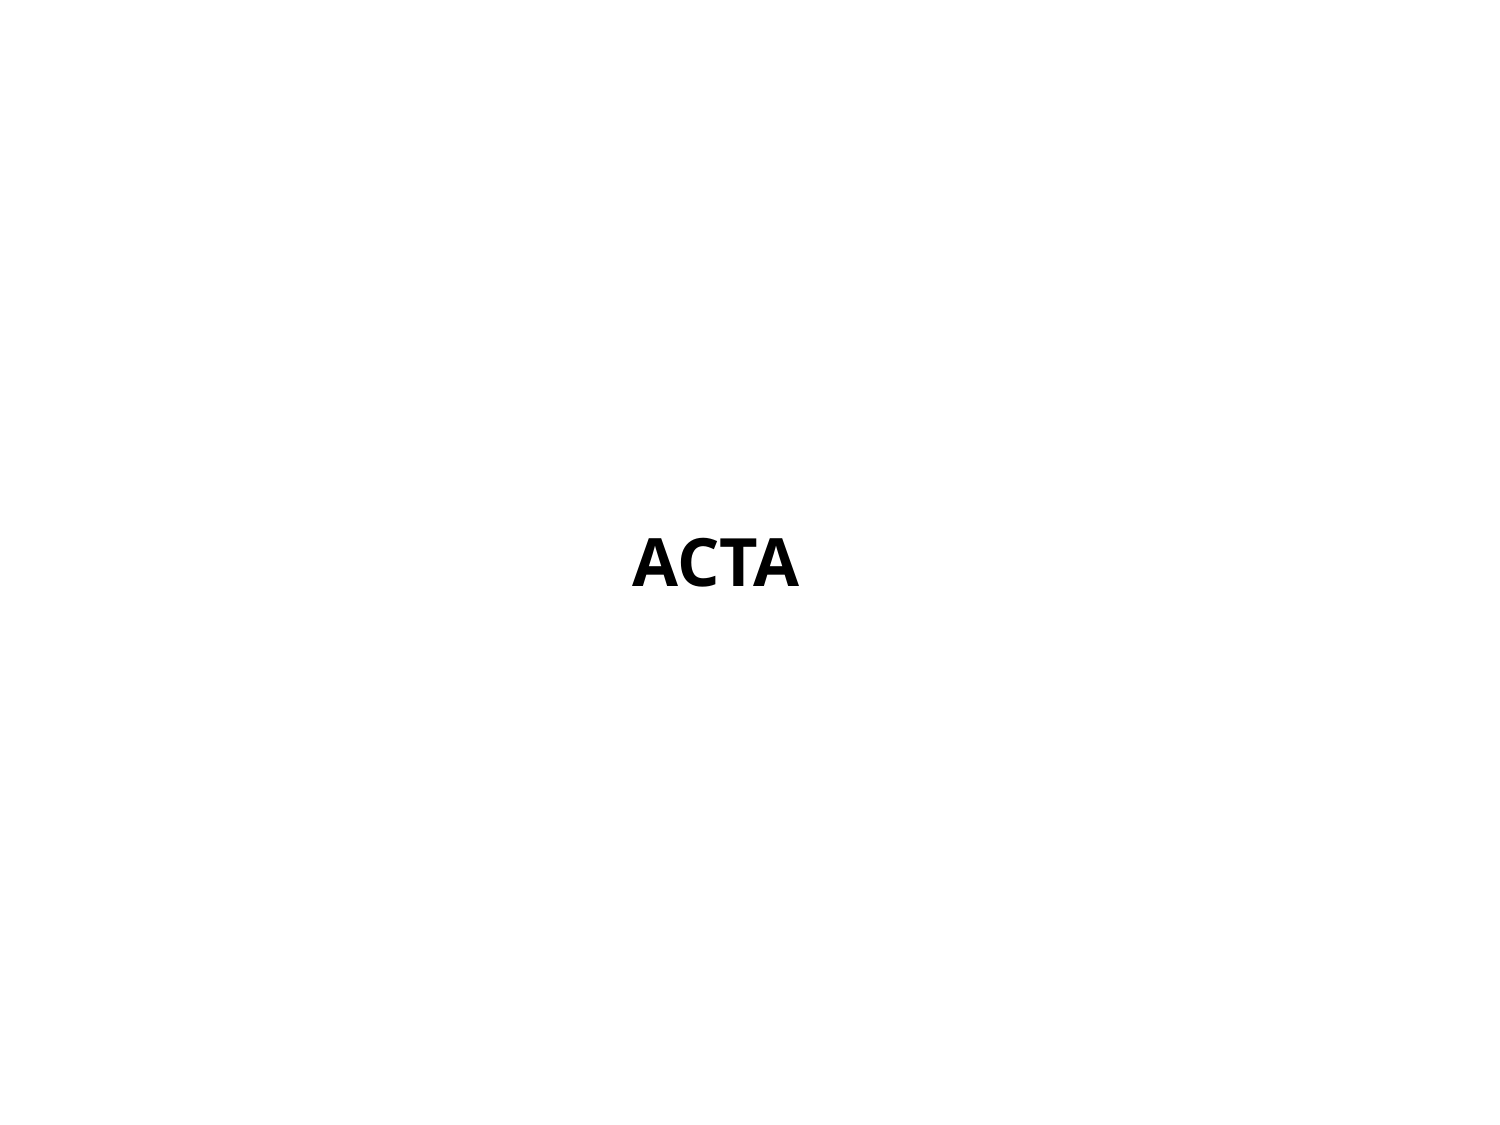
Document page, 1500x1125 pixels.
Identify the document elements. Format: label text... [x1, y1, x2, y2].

text_box ACTA [617, 512, 815, 608]
